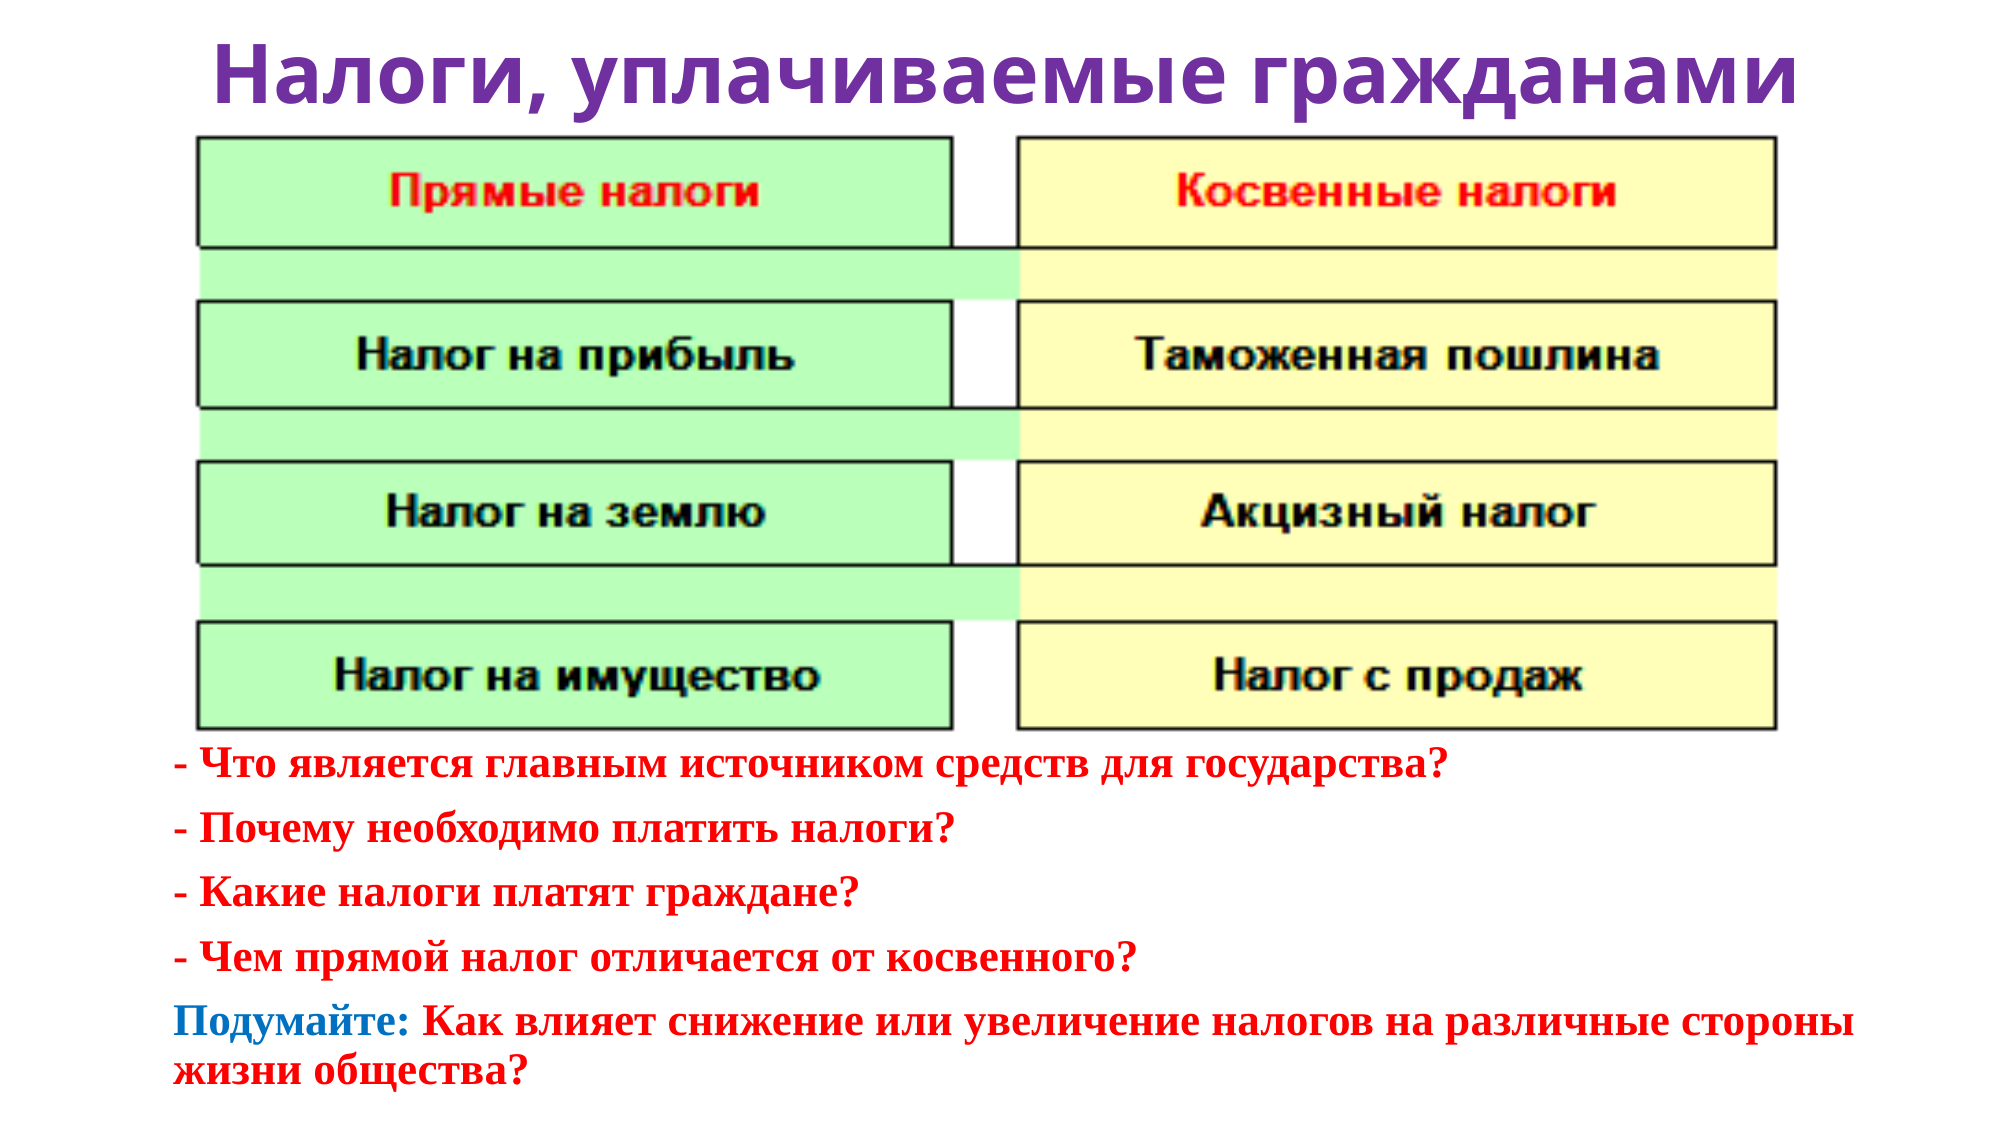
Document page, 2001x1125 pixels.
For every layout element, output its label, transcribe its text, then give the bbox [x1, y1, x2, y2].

subtitle - Что является главным источником средств для государства? - Почему необходимо платить налоги? - Какие налоги платят граждане? - Чем прямой налог отличается от косвенного? Подумайте: Как влияет снижение или увеличение налогов на различные стороны жизни общества? [158, 731, 1910, 1104]
title Налоги, уплачиваемые гражданами [101, 24, 1910, 129]
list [187, 128, 1779, 732]
